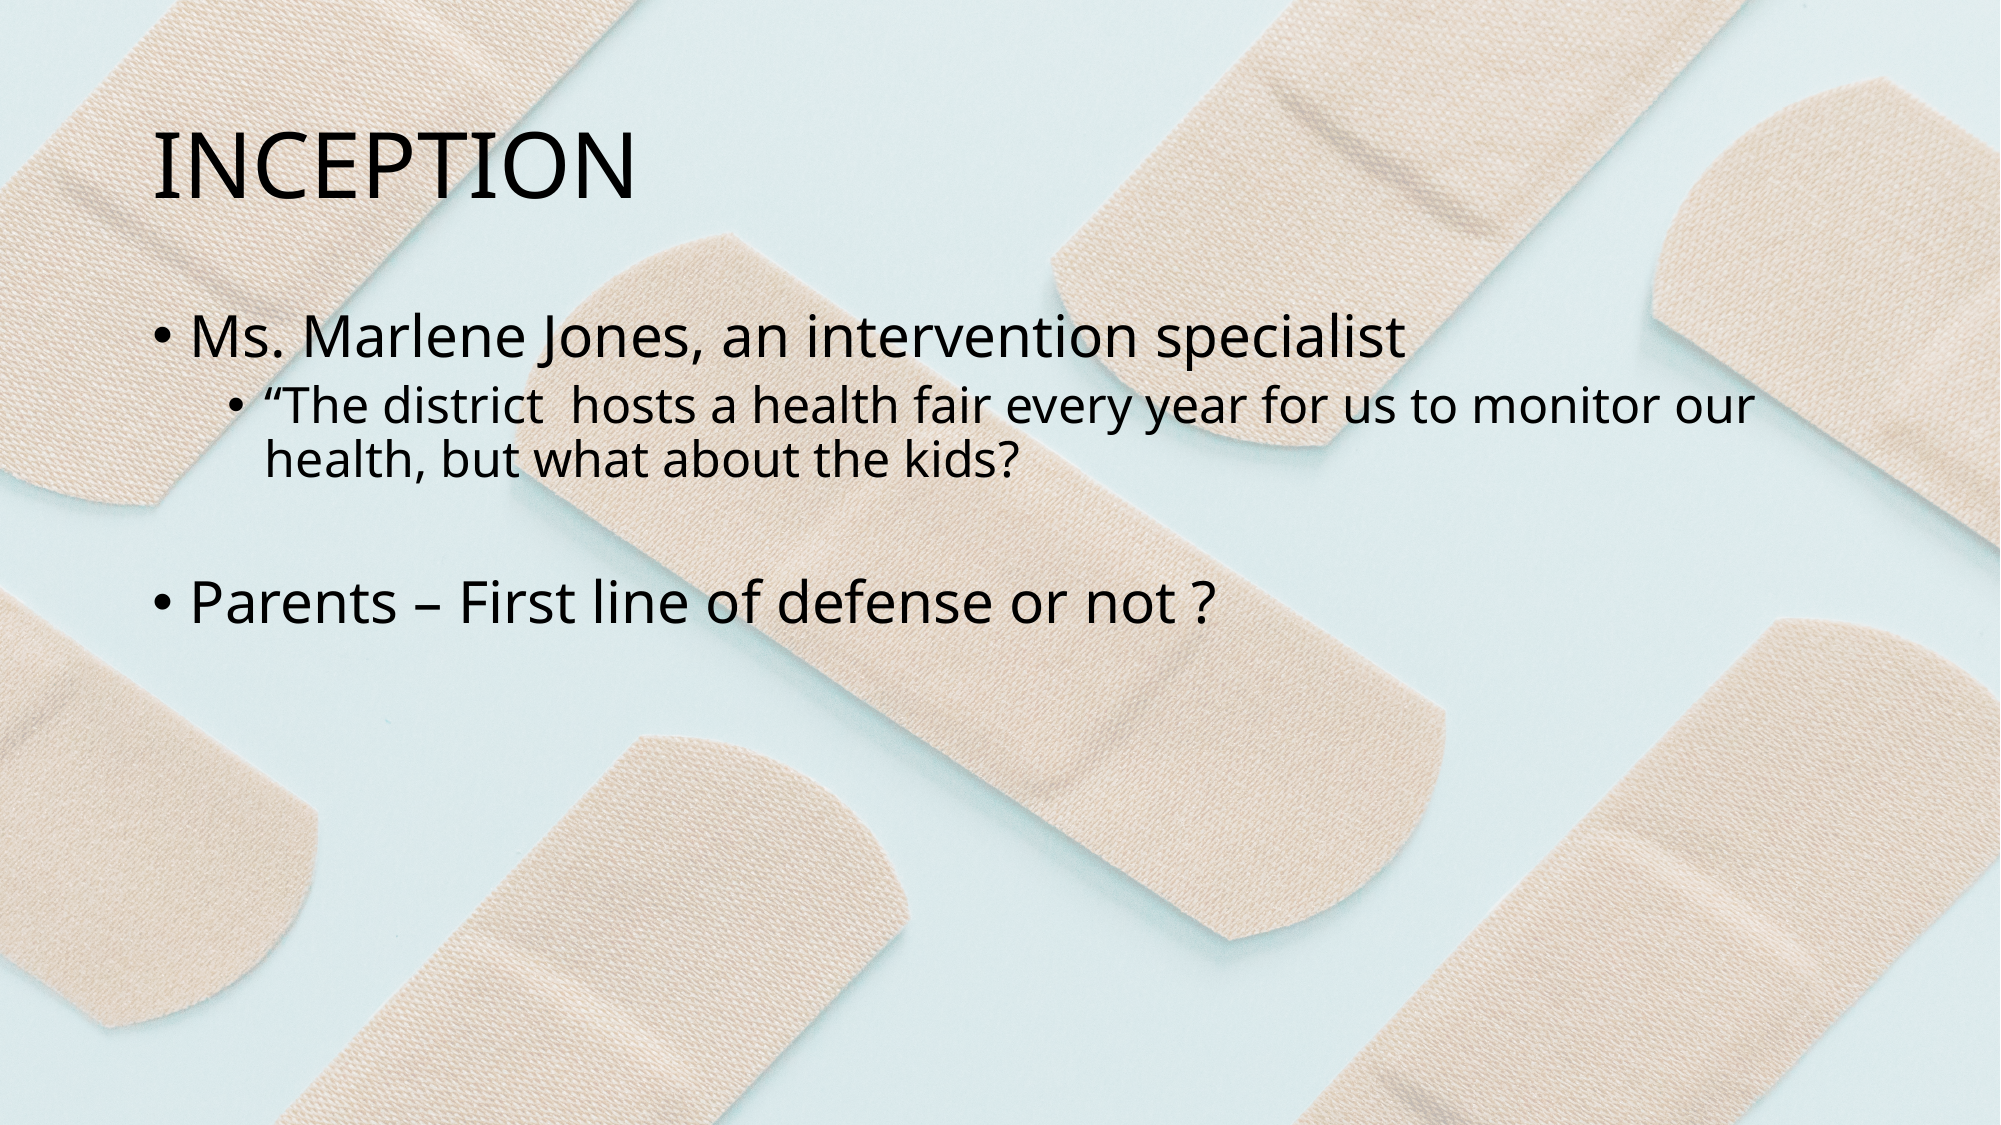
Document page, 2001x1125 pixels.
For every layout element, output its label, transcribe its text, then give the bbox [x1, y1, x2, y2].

title INCEPTION [137, 59, 1863, 278]
list Ms. Marlene Jones, an intervention specialist “The district hosts a health fair every year for us to monitor our health, but what about the kids? Parents – First line of defense or not ? [137, 299, 1863, 1014]
